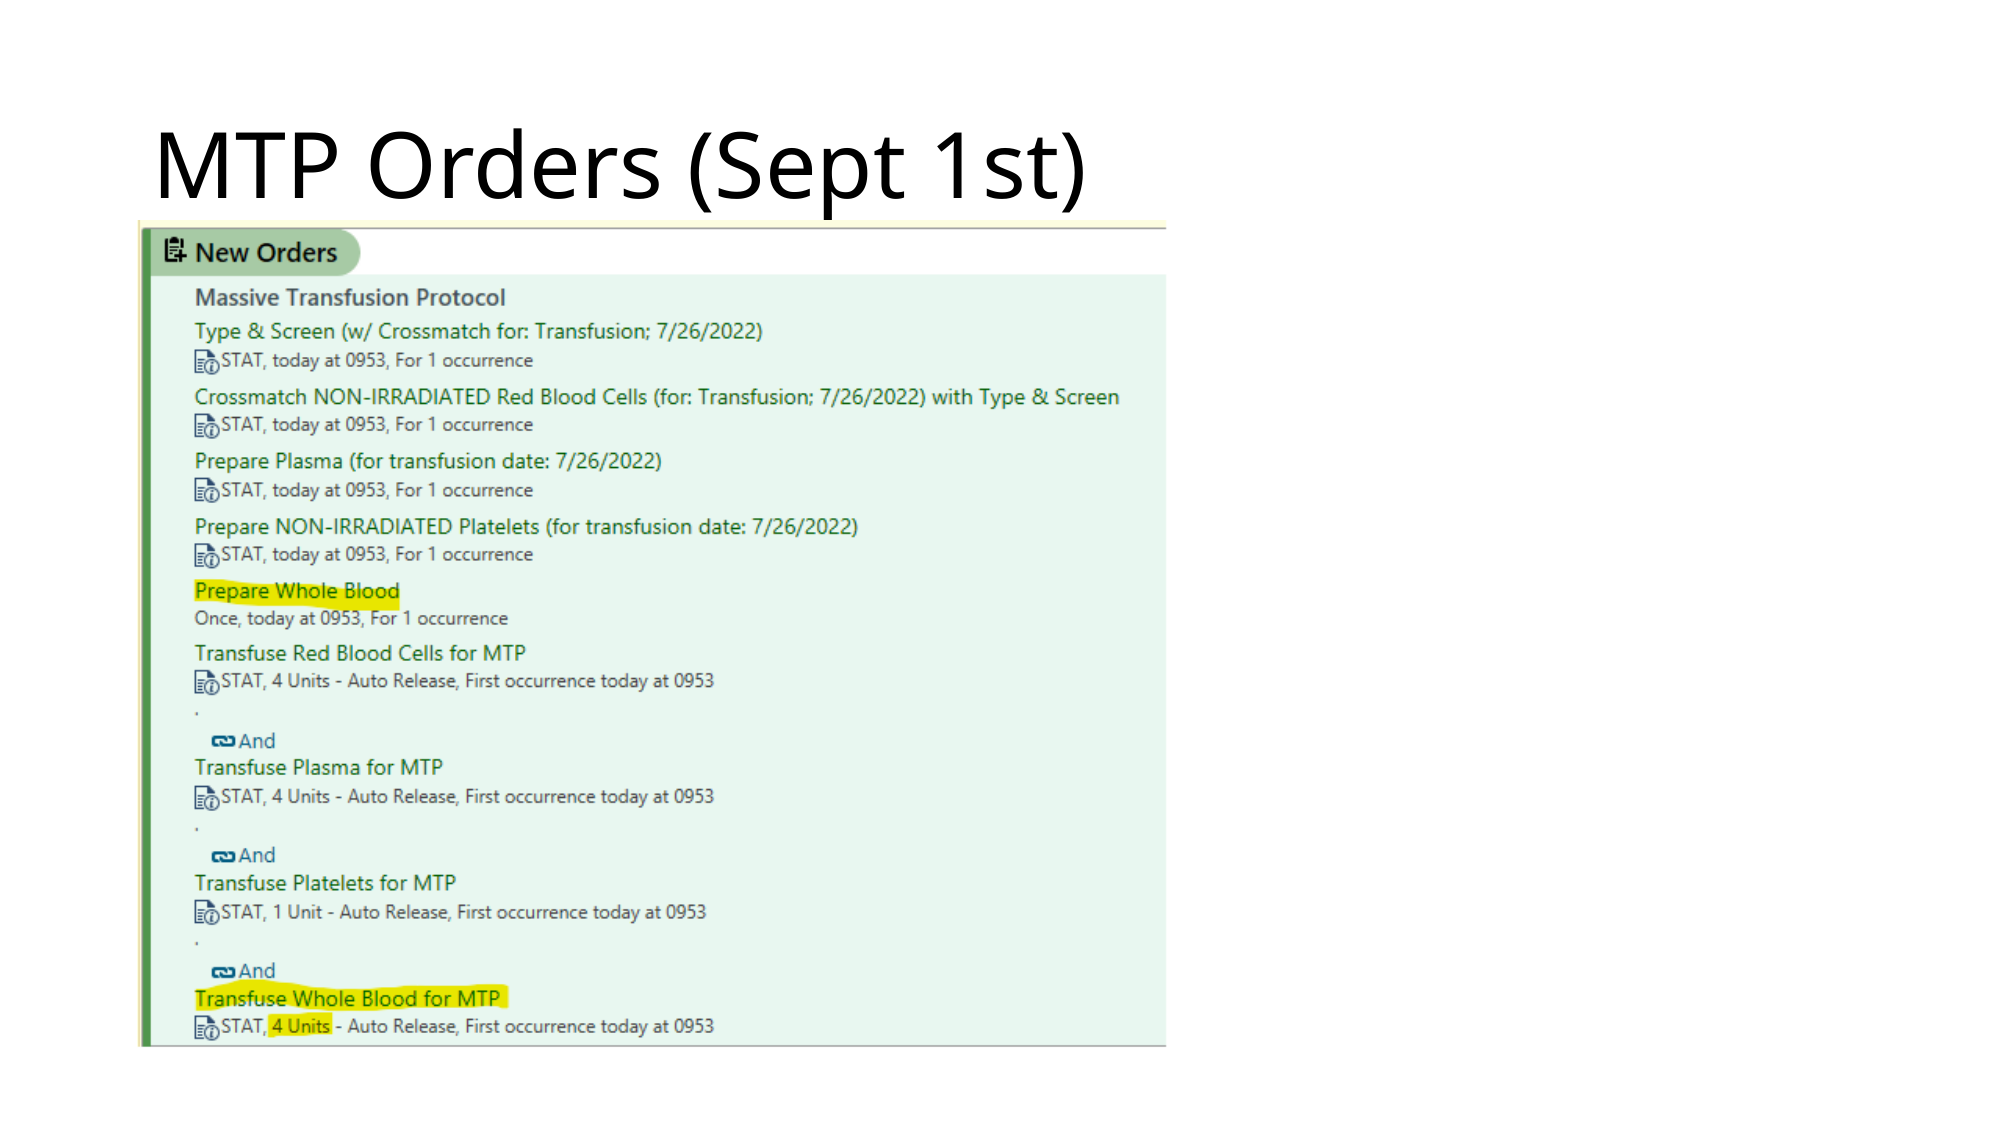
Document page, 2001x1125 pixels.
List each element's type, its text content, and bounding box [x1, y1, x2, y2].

picture [137, 220, 1182, 1058]
title MTP Orders (Sept 1st) [137, 59, 1863, 278]
